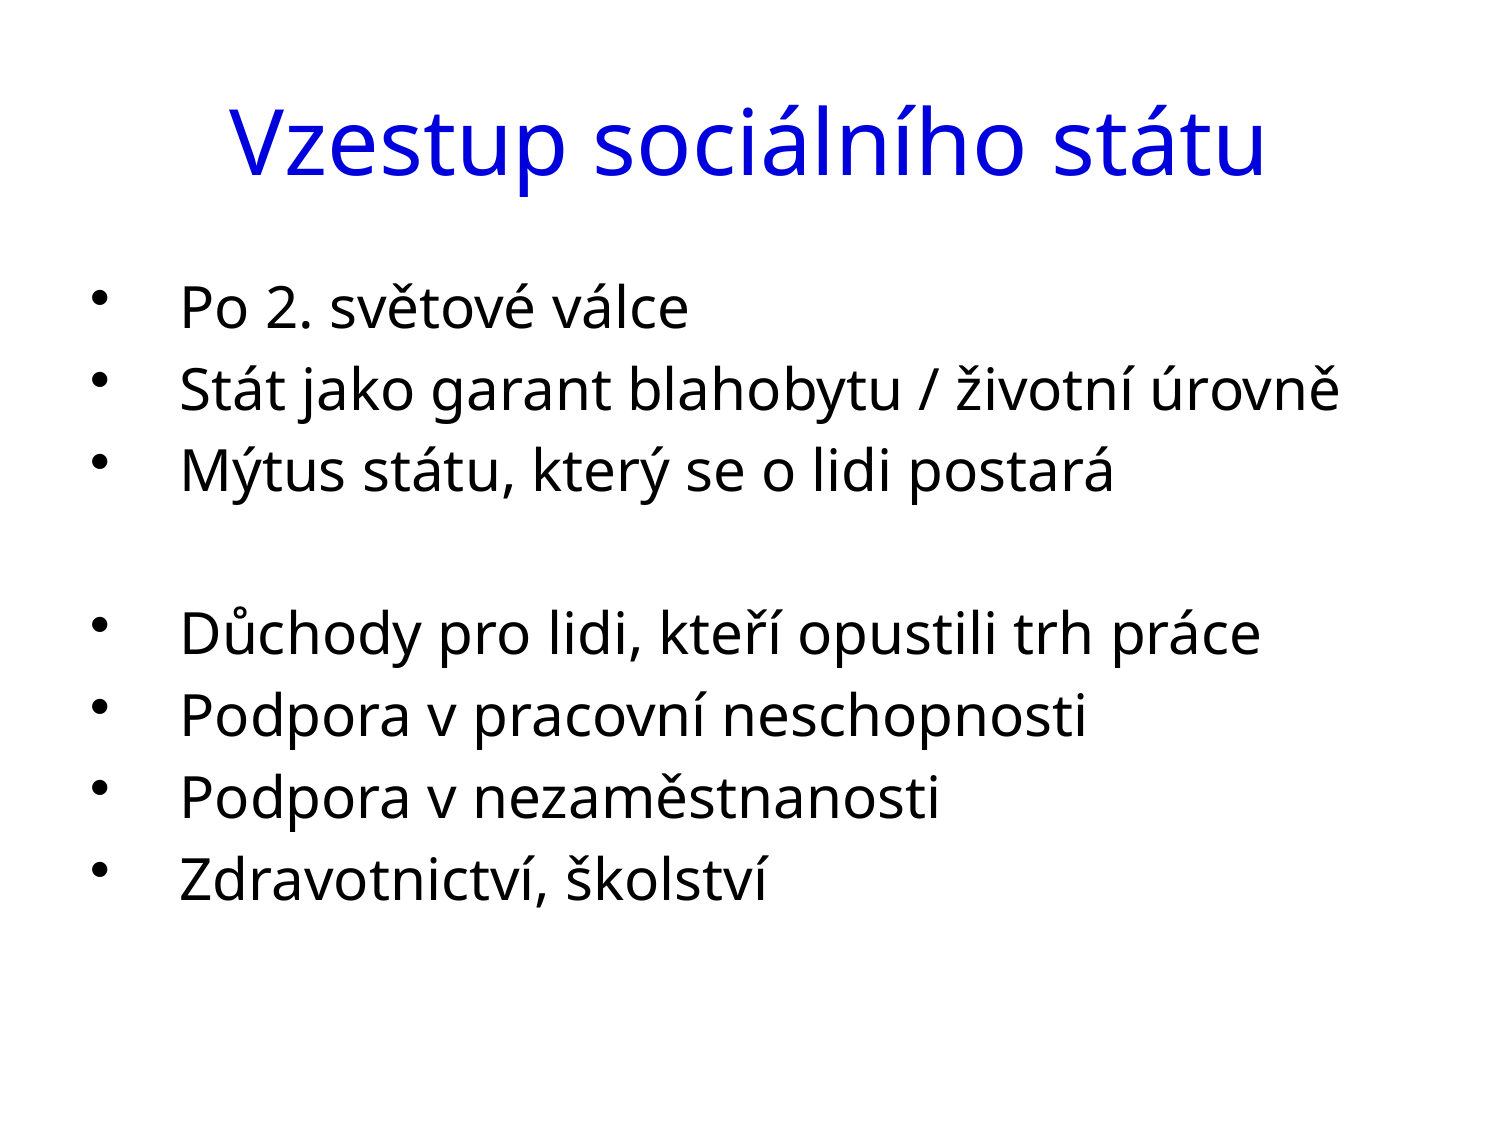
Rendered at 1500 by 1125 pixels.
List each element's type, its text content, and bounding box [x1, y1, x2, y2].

list Po 2. světové válce Stát jako garant blahobytu / životní úrovně Mýtus státu, který se o lidi postará Důchody pro lidi, kteří opustili trh práce Podpora v pracovní neschopnosti Podpora v nezaměstnanosti Zdravotnictví, školství [74, 262, 1426, 1006]
title Vzestup sociálního státu [74, 44, 1426, 233]
